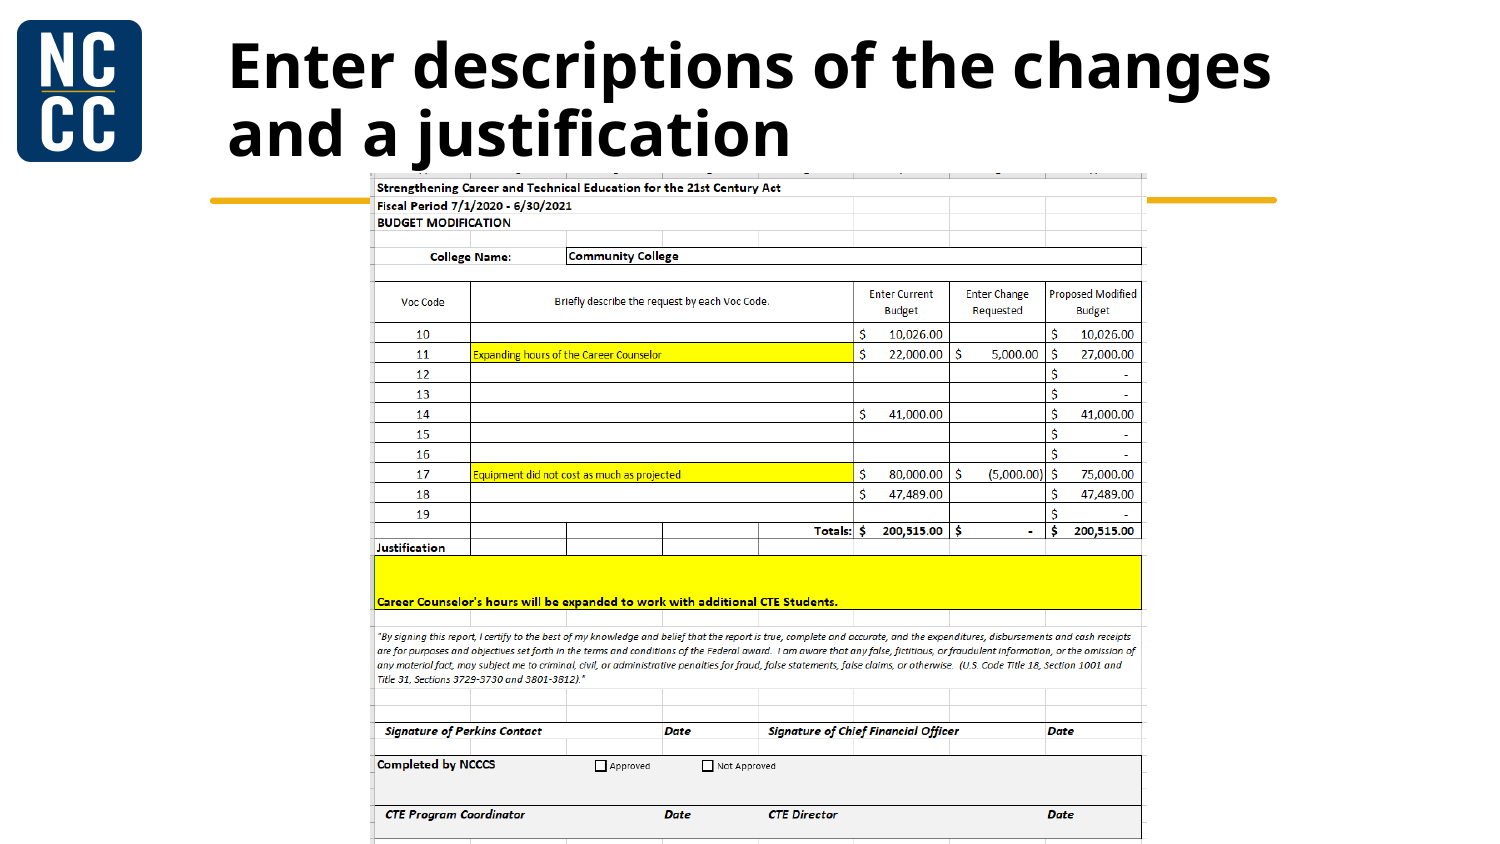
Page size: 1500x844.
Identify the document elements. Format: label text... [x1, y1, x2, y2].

title Enter descriptions of the changes and a justification [212, 20, 1421, 184]
picture [370, 173, 1147, 844]
picture [17, 20, 142, 162]
